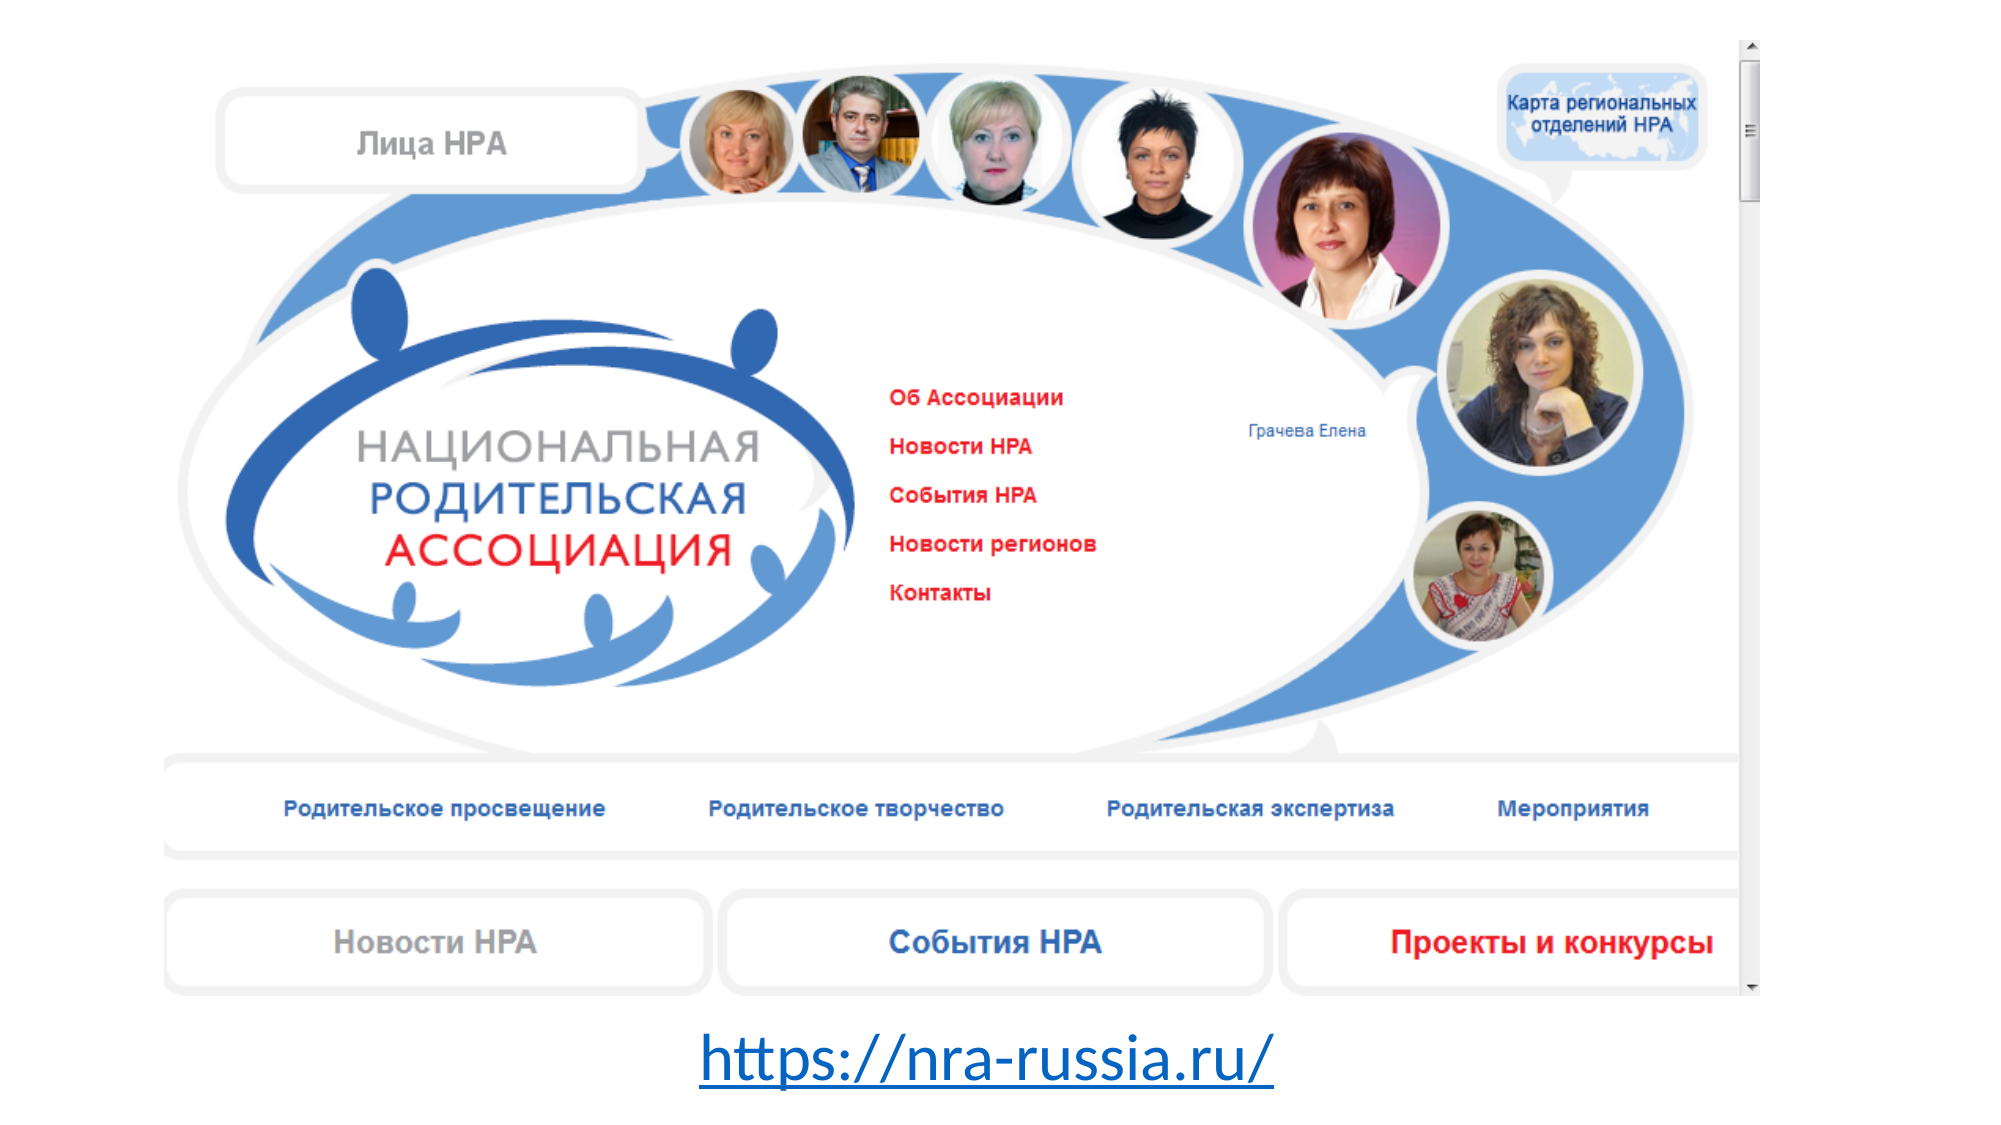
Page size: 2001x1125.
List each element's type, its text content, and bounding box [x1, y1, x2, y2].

text_box https://nra-russia.ru/ [684, 1006, 1411, 1125]
picture [164, 40, 1760, 996]
